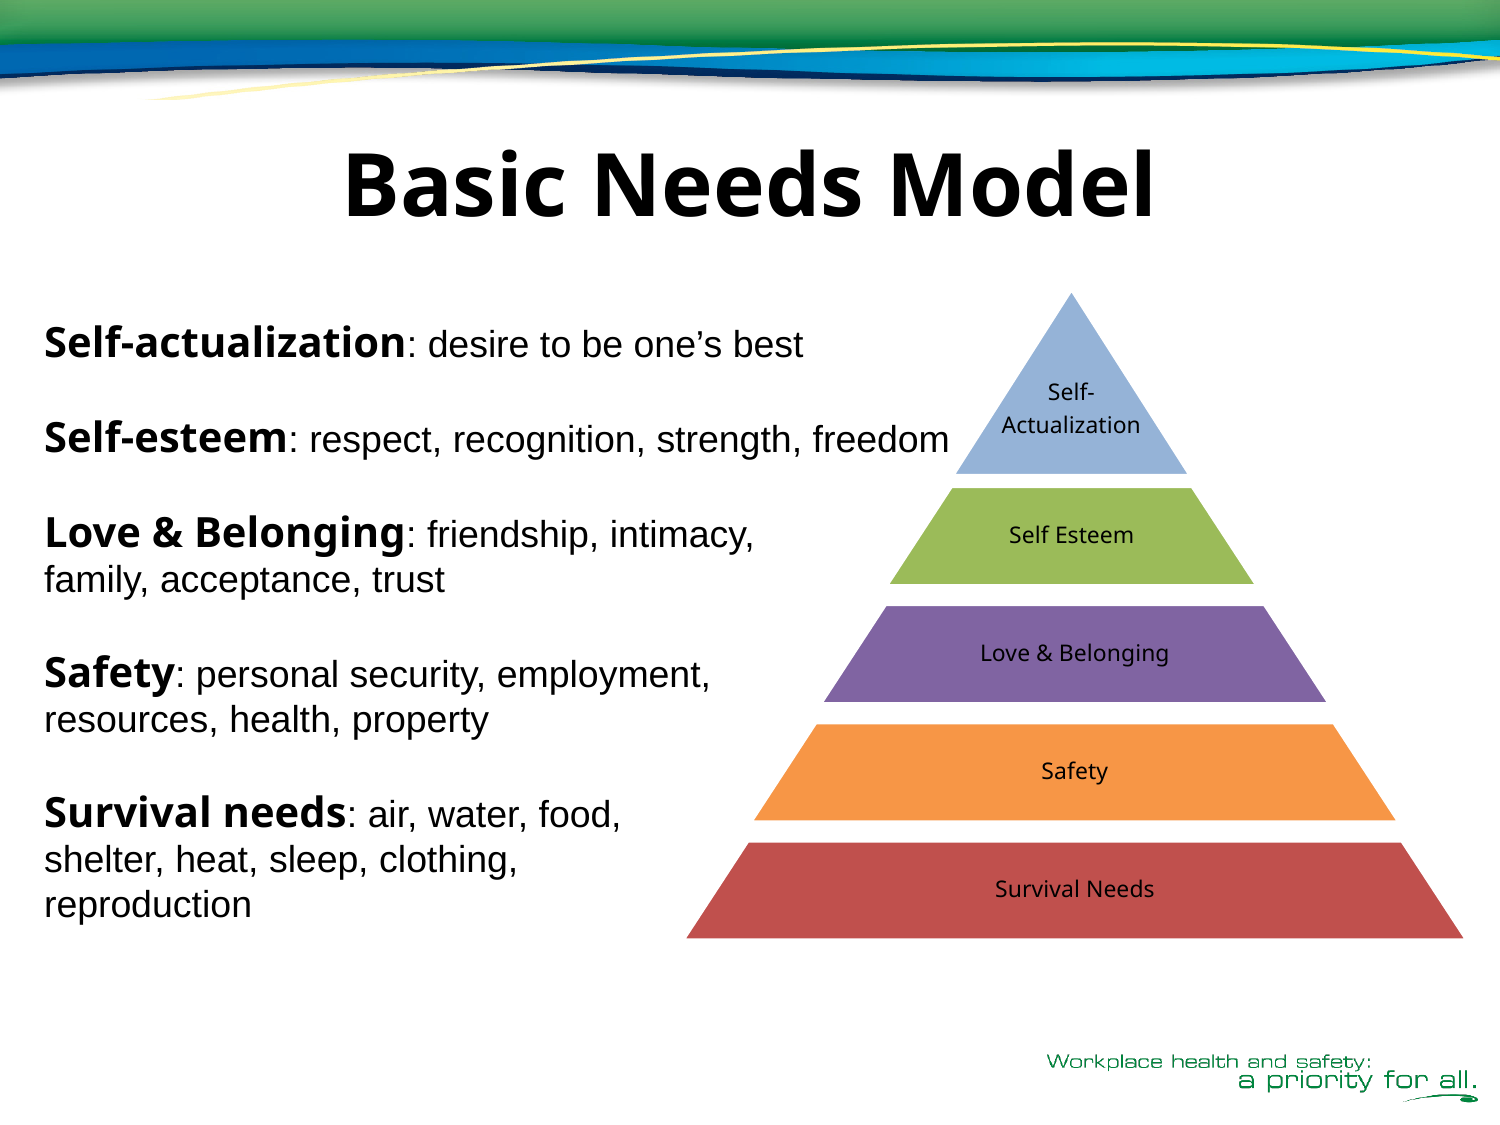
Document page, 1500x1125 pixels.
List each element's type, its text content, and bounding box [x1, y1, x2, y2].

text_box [819, 603, 1331, 705]
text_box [885, 485, 1259, 587]
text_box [749, 722, 1400, 823]
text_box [681, 840, 1468, 941]
text_box Self-actualization: desire to be one’s best Self-esteem: respect, recognition, strength, freedom Love & Belonging: friendship, intimacy, family, acceptance, trust Safety: personal security, employment, resources, health, property Survival needs: air, water, food, shelter, heat, sleep, clothing, reproduction [29, 308, 984, 1068]
picture [0, 0, 1500, 100]
title Basic Needs Model [74, 119, 1425, 244]
picture [1037, 1041, 1487, 1113]
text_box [951, 288, 1192, 504]
